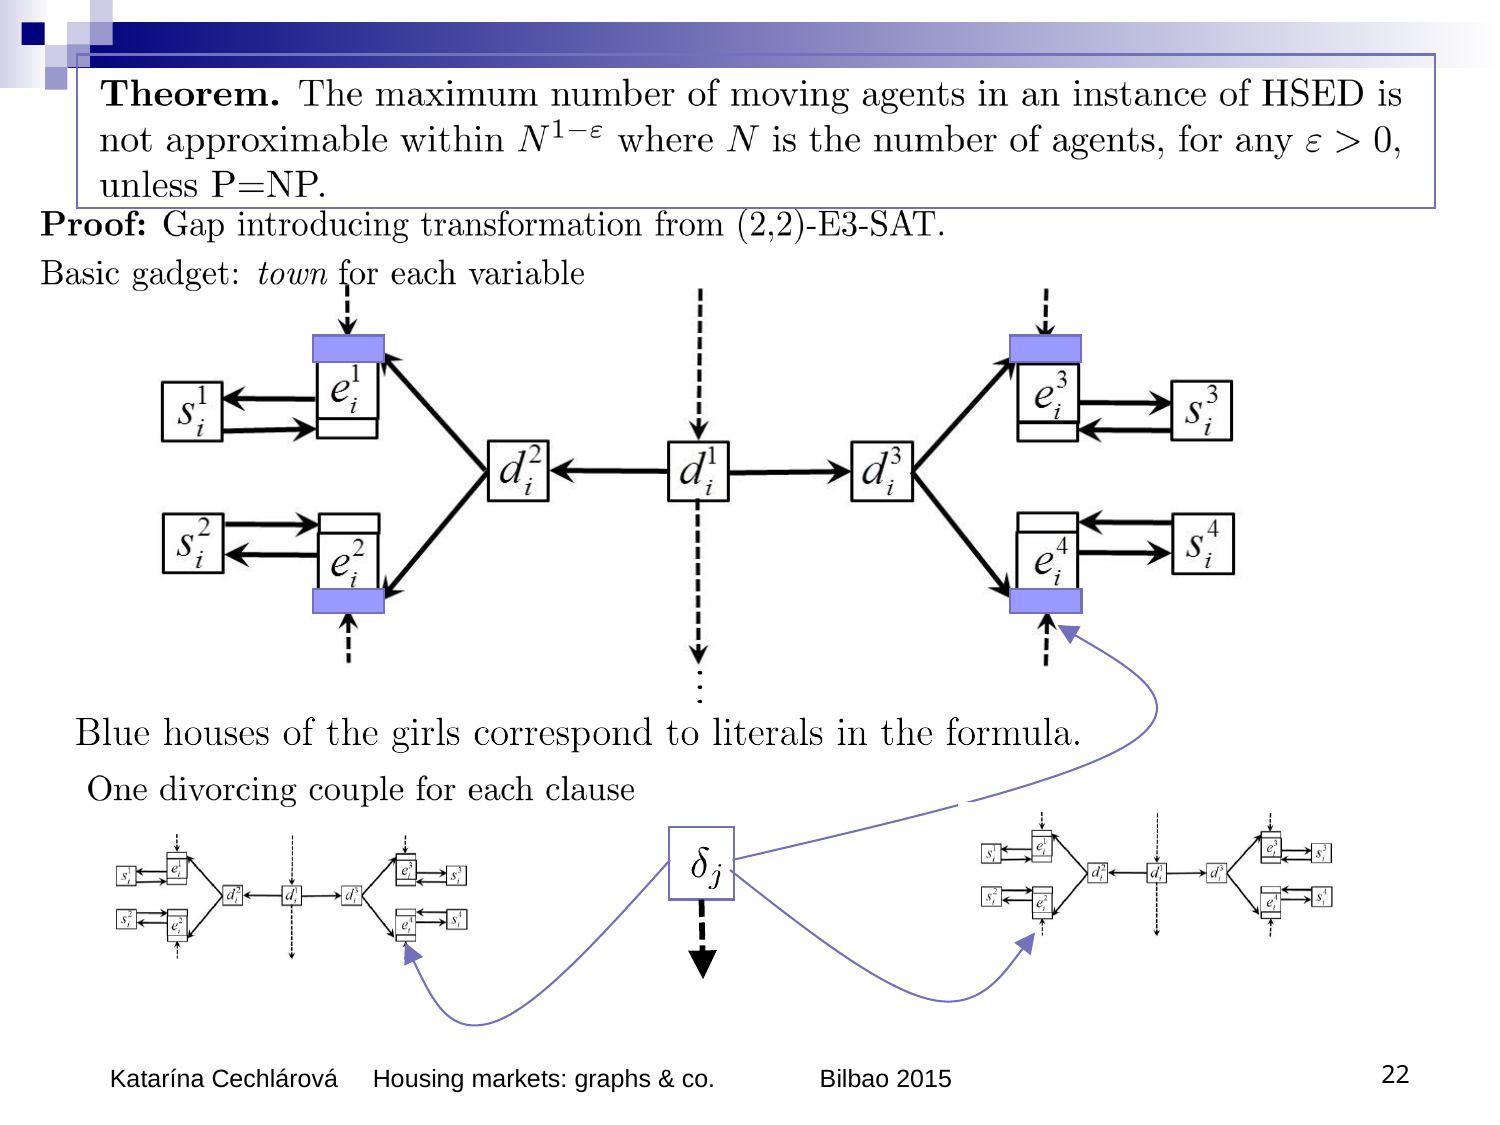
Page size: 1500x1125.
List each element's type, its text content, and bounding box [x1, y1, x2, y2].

text_box [76, 53, 1436, 209]
picture [41, 208, 943, 244]
picture [76, 717, 1079, 753]
footer Katarína Cechlárová Housing markets: graphs & co. Bilbao 2015 [76, 1025, 988, 1100]
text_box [312, 335, 1082, 614]
picture [100, 78, 1401, 197]
picture [41, 255, 1388, 714]
slide_number 22 [1074, 1025, 1425, 1100]
picture [88, 775, 634, 807]
text_box [812, 714, 1158, 802]
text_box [729, 802, 1382, 1001]
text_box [93, 824, 670, 1025]
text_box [670, 826, 729, 900]
